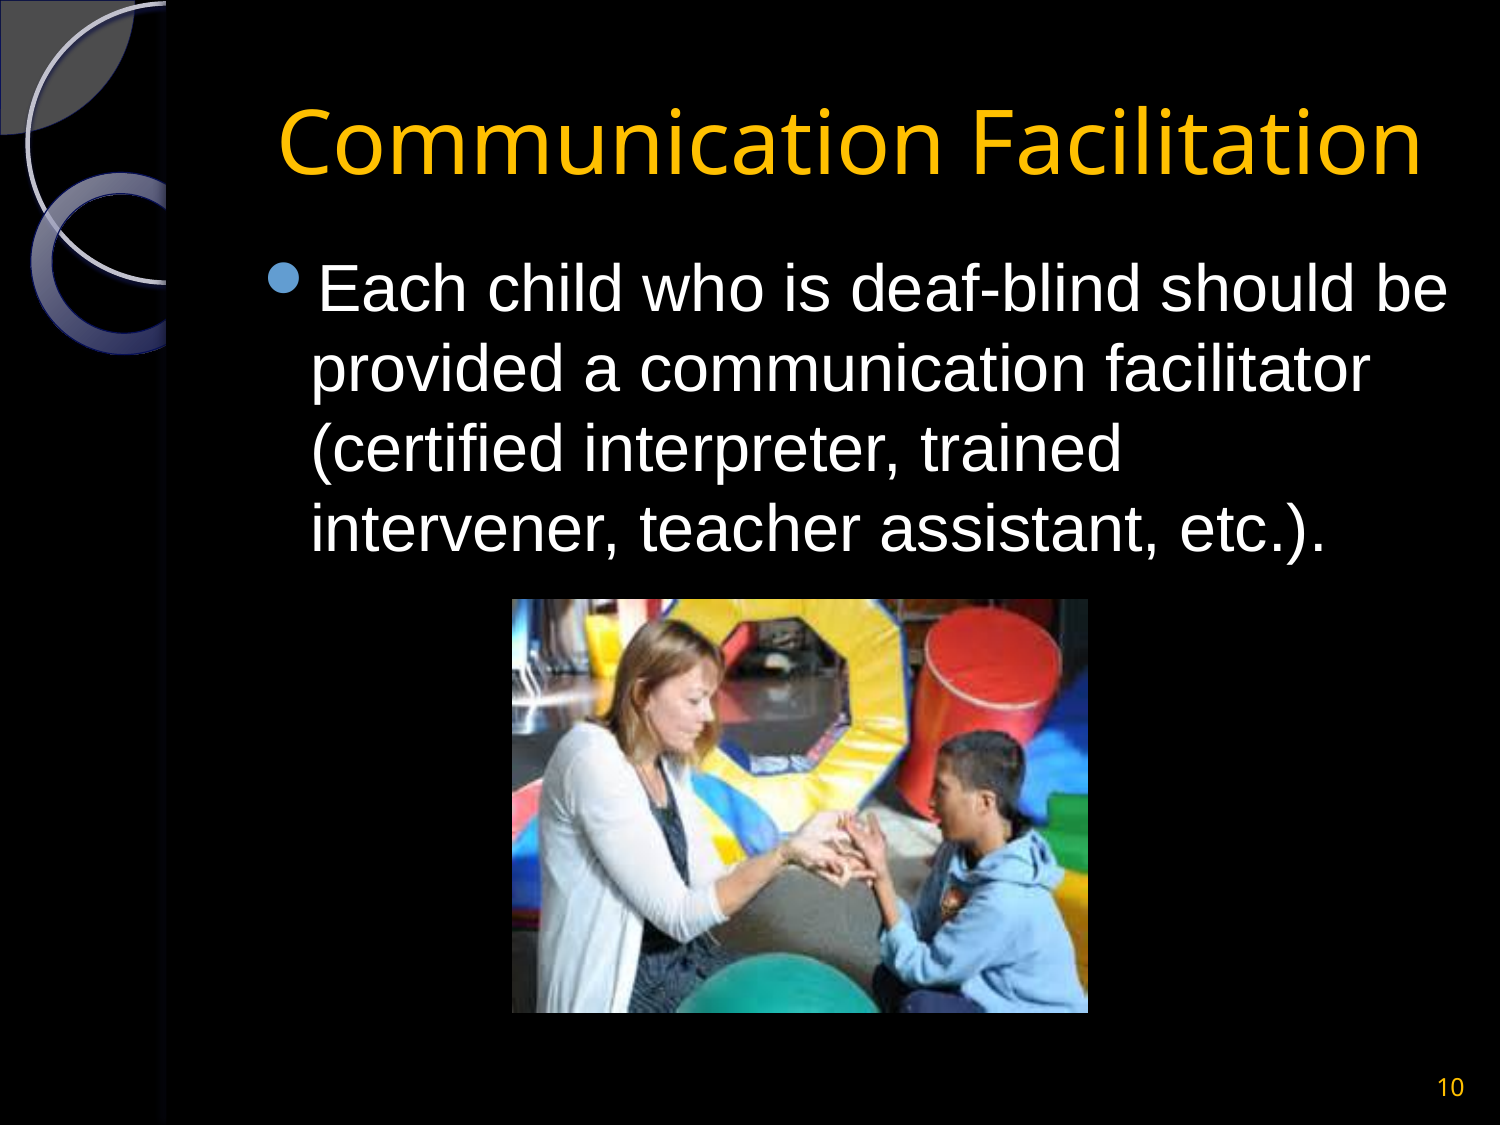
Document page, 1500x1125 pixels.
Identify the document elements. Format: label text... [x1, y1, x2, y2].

title Communication Facilitation [235, 45, 1466, 233]
picture [512, 599, 1088, 1013]
slide_number 10 [1413, 1034, 1488, 1113]
list Each child who is deaf-blind should be provided a communication facilitator (certified interpreter, trained intervener, teacher assistant, etc.). [235, 237, 1466, 1025]
